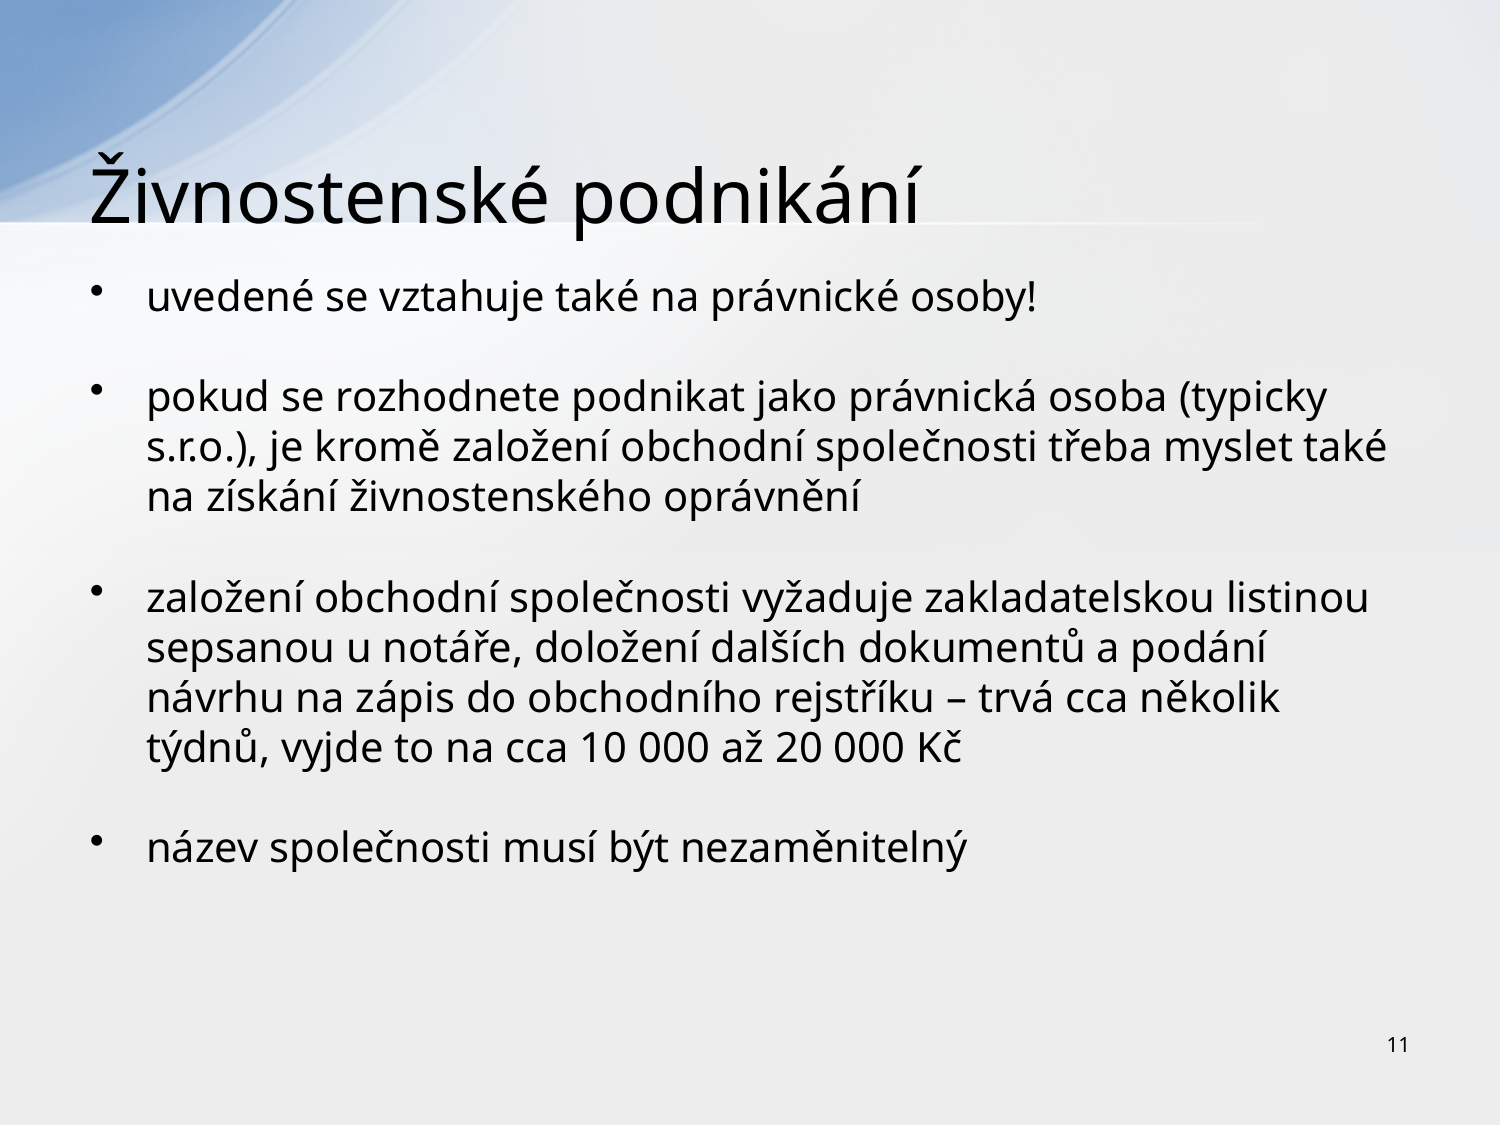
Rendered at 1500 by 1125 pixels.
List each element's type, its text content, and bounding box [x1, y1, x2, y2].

picture [0, 0, 1500, 1125]
list uvedené se vztahuje také na právnické osoby! pokud se rozhodnete podnikat jako právnická osoba (typicky s.r.o.), je kromě založení obchodní společnosti třeba myslet také na získání živnostenského oprávnění založení obchodní společnosti vyžaduje zakladatelskou listinou sepsanou u notáře, doložení dalších dokumentů a podání návrhu na zápis do obchodního rejstříku – trvá cca několik týdnů, vyjde to na cca 10 000 až 20 000 Kč název společnosti musí být nezaměnitelný [75, 262, 1425, 1005]
slide_number 11 [1074, 1024, 1425, 1103]
title Živnostenské podnikání [75, 58, 1425, 247]
